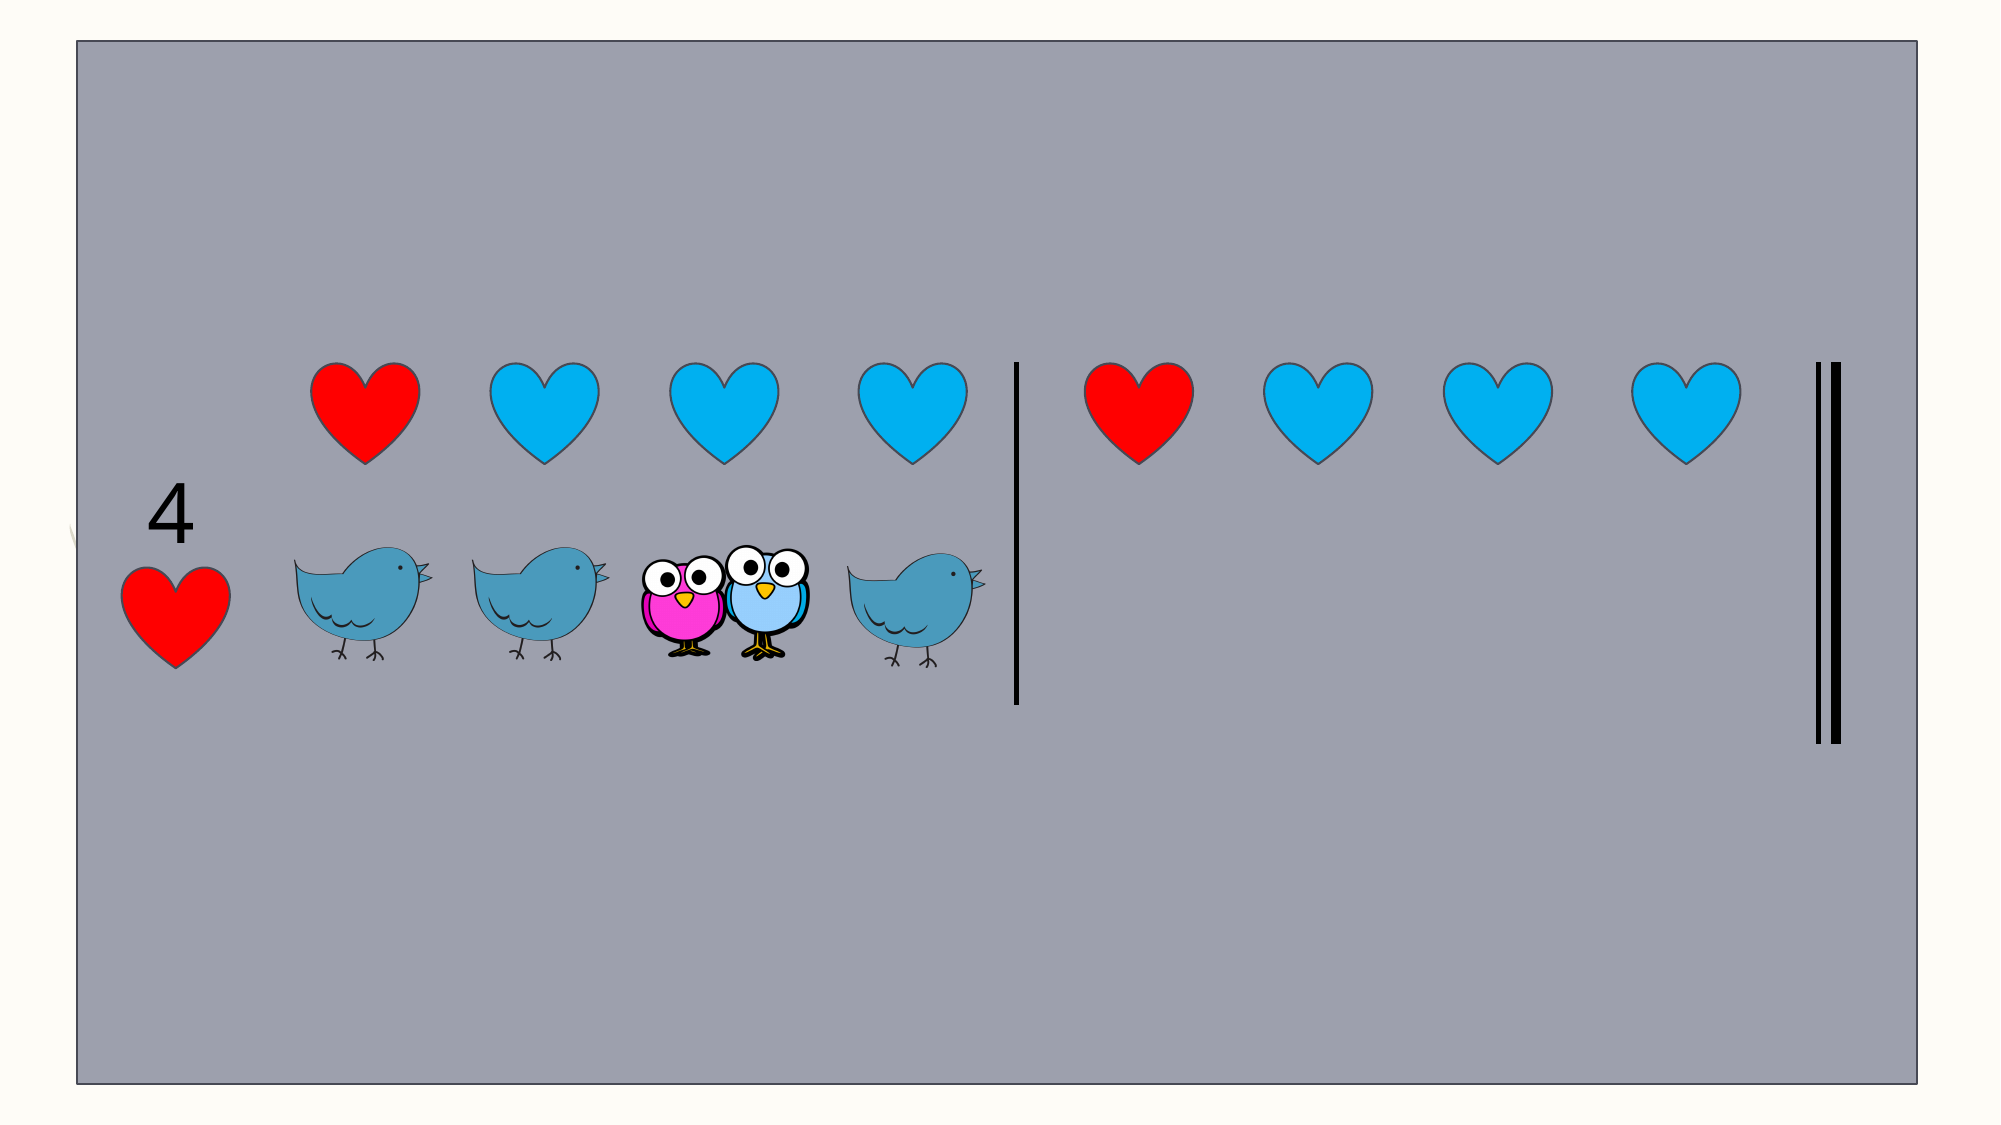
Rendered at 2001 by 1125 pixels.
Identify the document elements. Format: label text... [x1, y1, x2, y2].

text_box [120, 566, 231, 670]
text_box [1263, 362, 1374, 465]
picture [640, 544, 811, 661]
text_box [669, 362, 780, 465]
picture [462, 531, 612, 661]
text_box [1631, 362, 1742, 465]
text_box [489, 362, 600, 465]
picture [285, 531, 434, 661]
text_box 4 [133, 452, 284, 568]
text_box [310, 362, 421, 465]
text_box [1083, 362, 1195, 465]
picture [838, 537, 987, 668]
text_box [857, 362, 968, 465]
text_box [1442, 362, 1554, 465]
text_box [76, 40, 1918, 1085]
